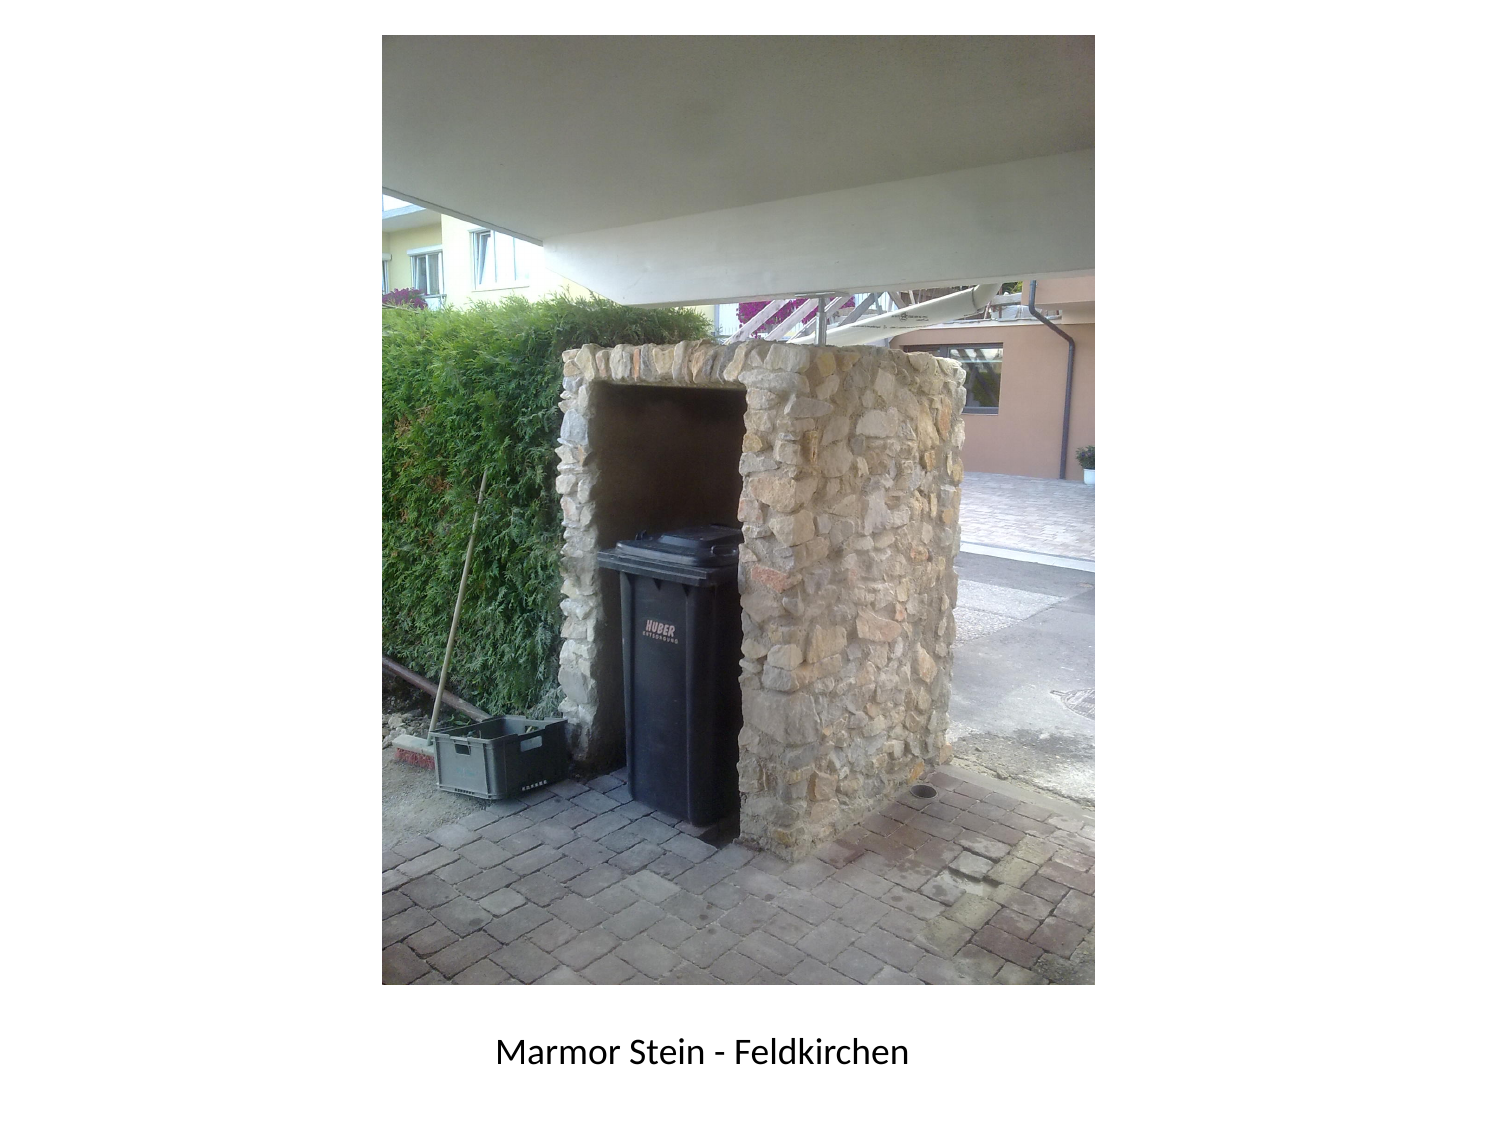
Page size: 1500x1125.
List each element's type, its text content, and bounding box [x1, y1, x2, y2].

text_box Marmor Stein - Feldkirchen [480, 1019, 1020, 1080]
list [382, 34, 1095, 985]
